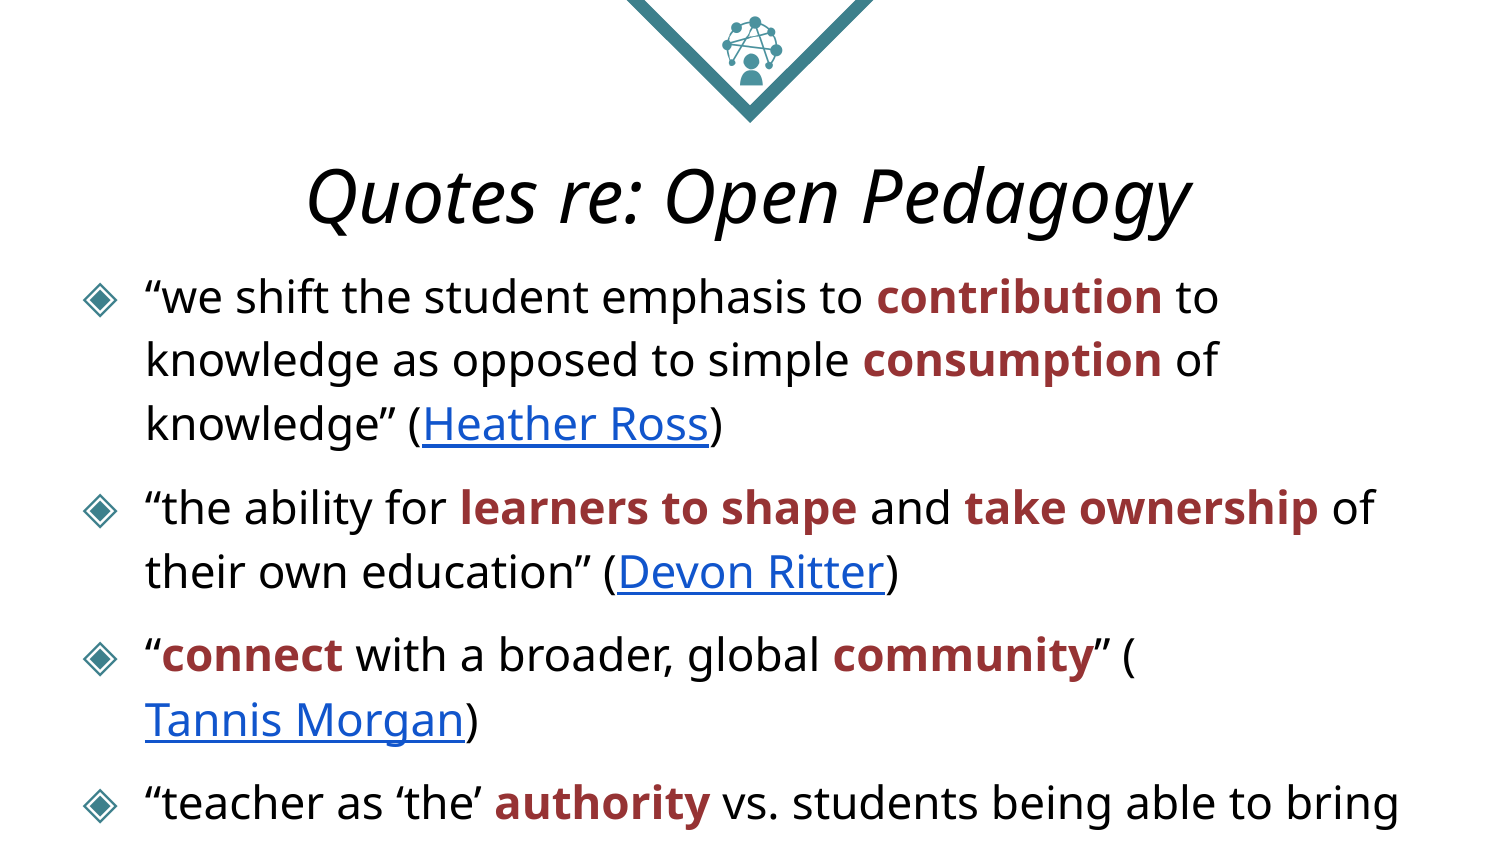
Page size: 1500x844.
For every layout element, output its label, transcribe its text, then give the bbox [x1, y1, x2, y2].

title Quotes re: Open Pedagogy [98, 133, 1398, 212]
picture [709, 10, 791, 91]
list “we shift the student emphasis to contribution to knowledge as opposed to simple consumption of knowledge” (Heather Ross) “the ability for learners to shape and take ownership of their own education” (Devon Ritter) “connect with a broader, global community” (Tannis Morgan) “teacher as ‘the’ authority vs. students being able to bring other sources of authority” (Jim Luke) [54, 244, 1442, 803]
